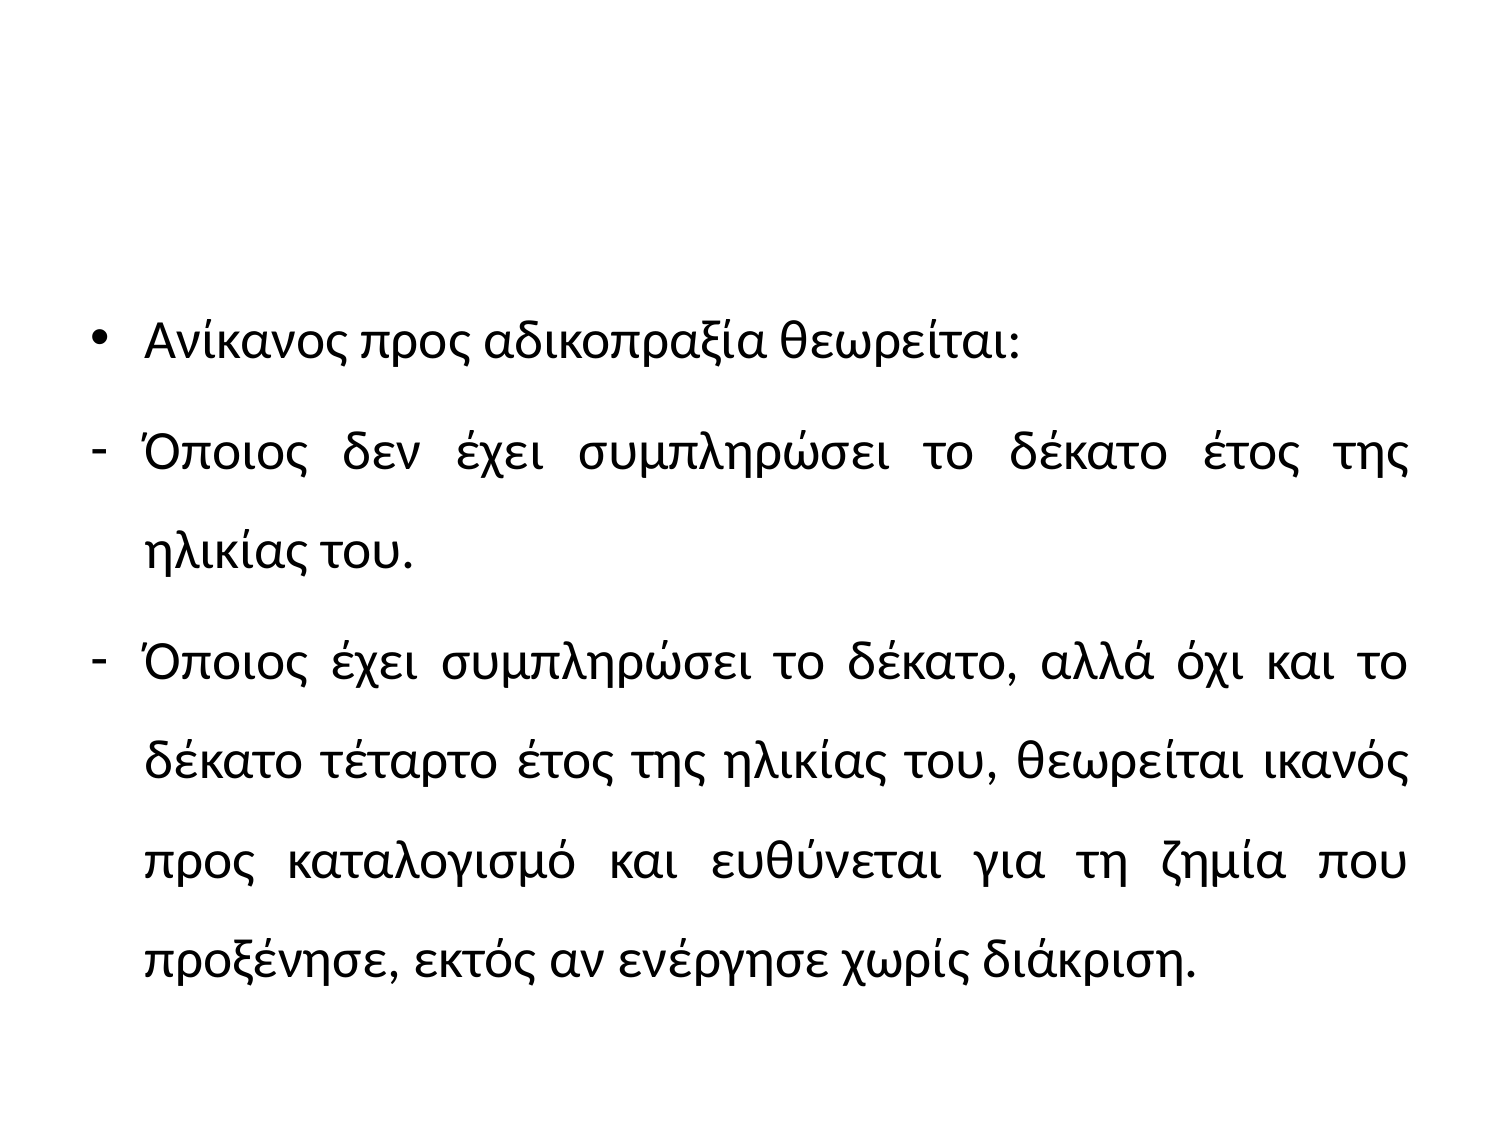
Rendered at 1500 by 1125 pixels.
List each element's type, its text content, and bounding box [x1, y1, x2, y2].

list Ανίκανος προς αδικοπραξία θεωρείται: Όποιος δεν έχει συμπληρώσει το δέκατο έτος της ηλικίας του. Όποιος έχει συμπληρώσει το δέκατο, αλλά όχι και το δέκατο τέταρτο έτος της ηλικίας του, θεωρείται ικανός προς καταλογισμό και ευθύνεται για τη ζημία που προξένησε, εκτός αν ενέργησε χωρίς διάκριση. [75, 262, 1425, 1005]
